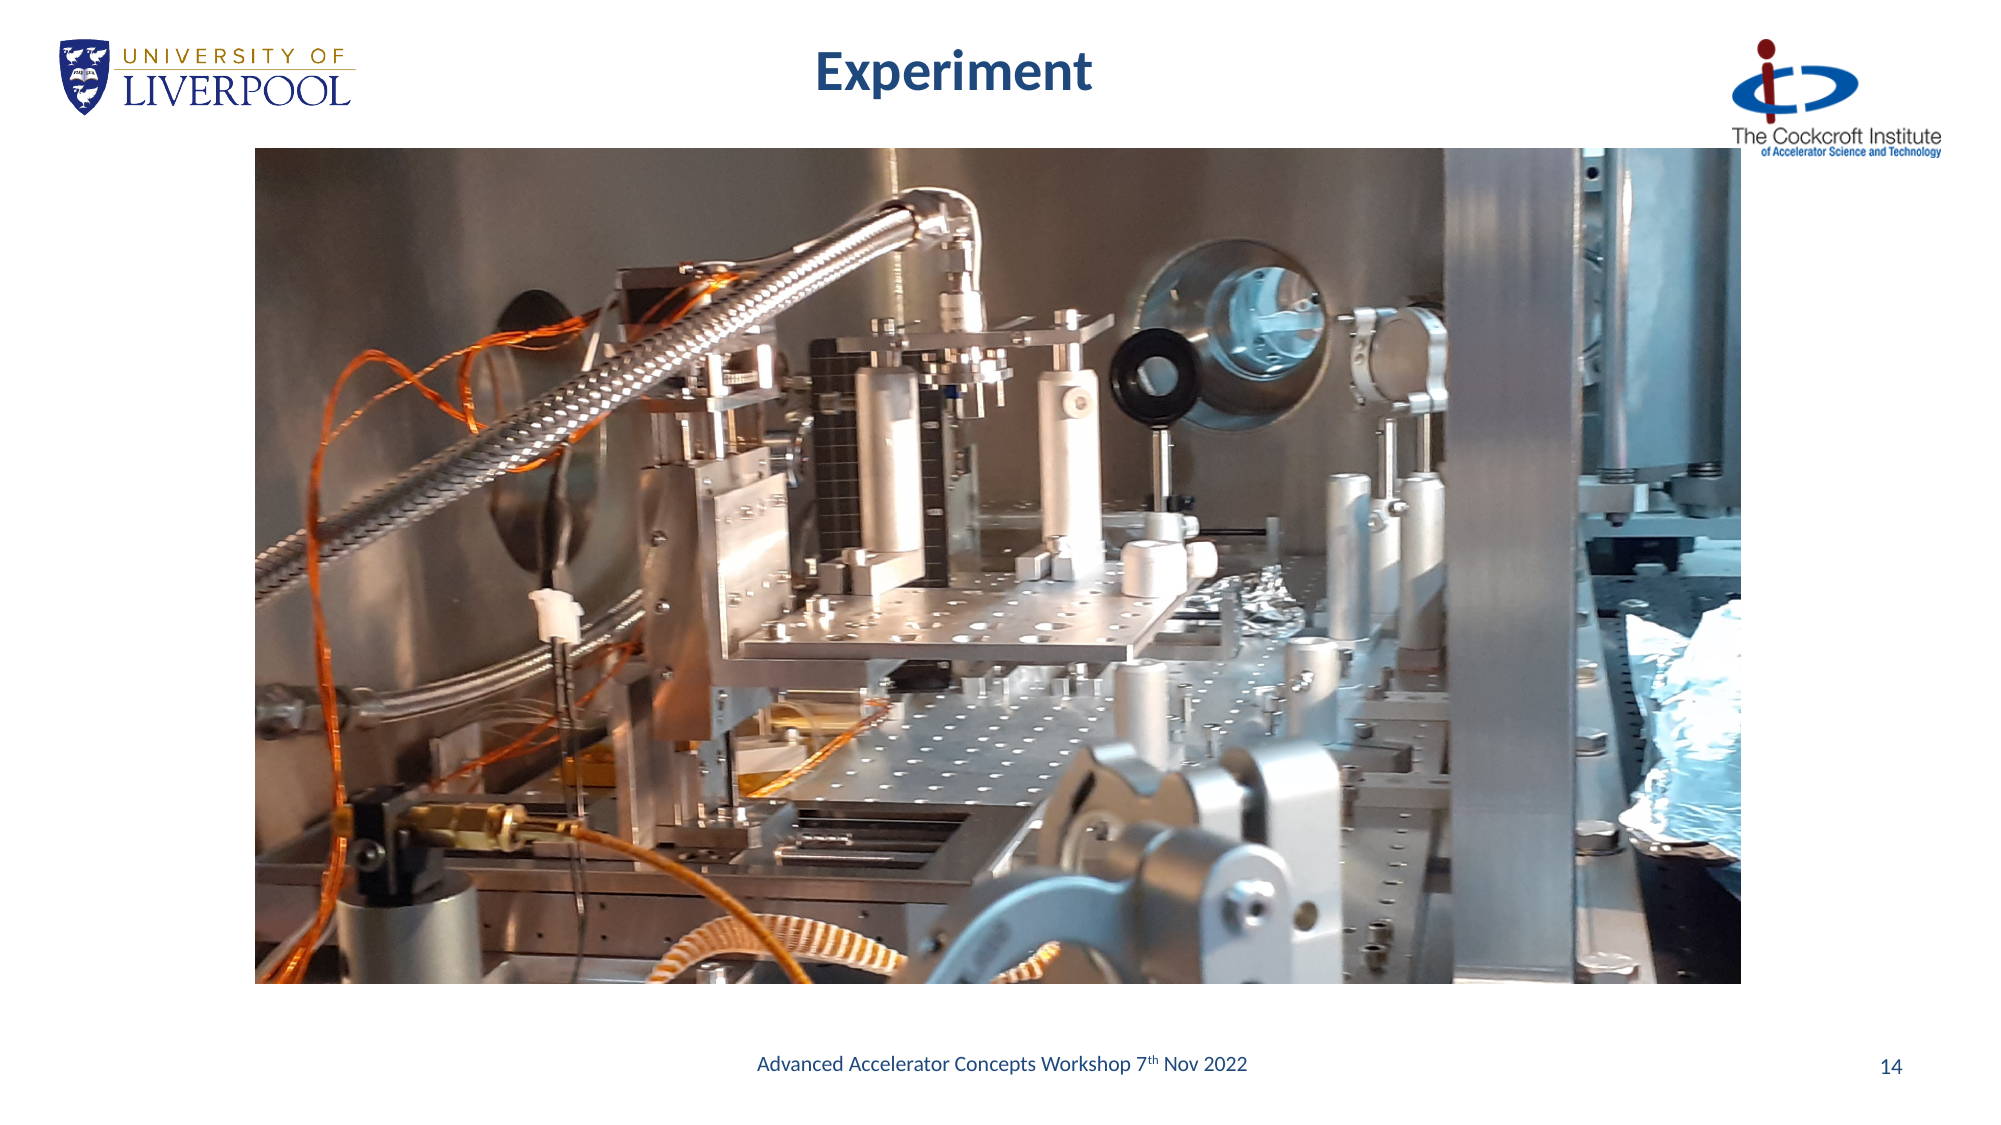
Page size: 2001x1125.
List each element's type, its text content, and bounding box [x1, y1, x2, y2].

picture [59, 39, 356, 116]
slide_number 14 [1837, 1035, 1919, 1095]
picture [255, 39, 1941, 985]
footer Advanced Accelerator Concepts Workshop 7th Nov 2022 [497, 1032, 1502, 1093]
text_box Experiment [800, 24, 1110, 109]
